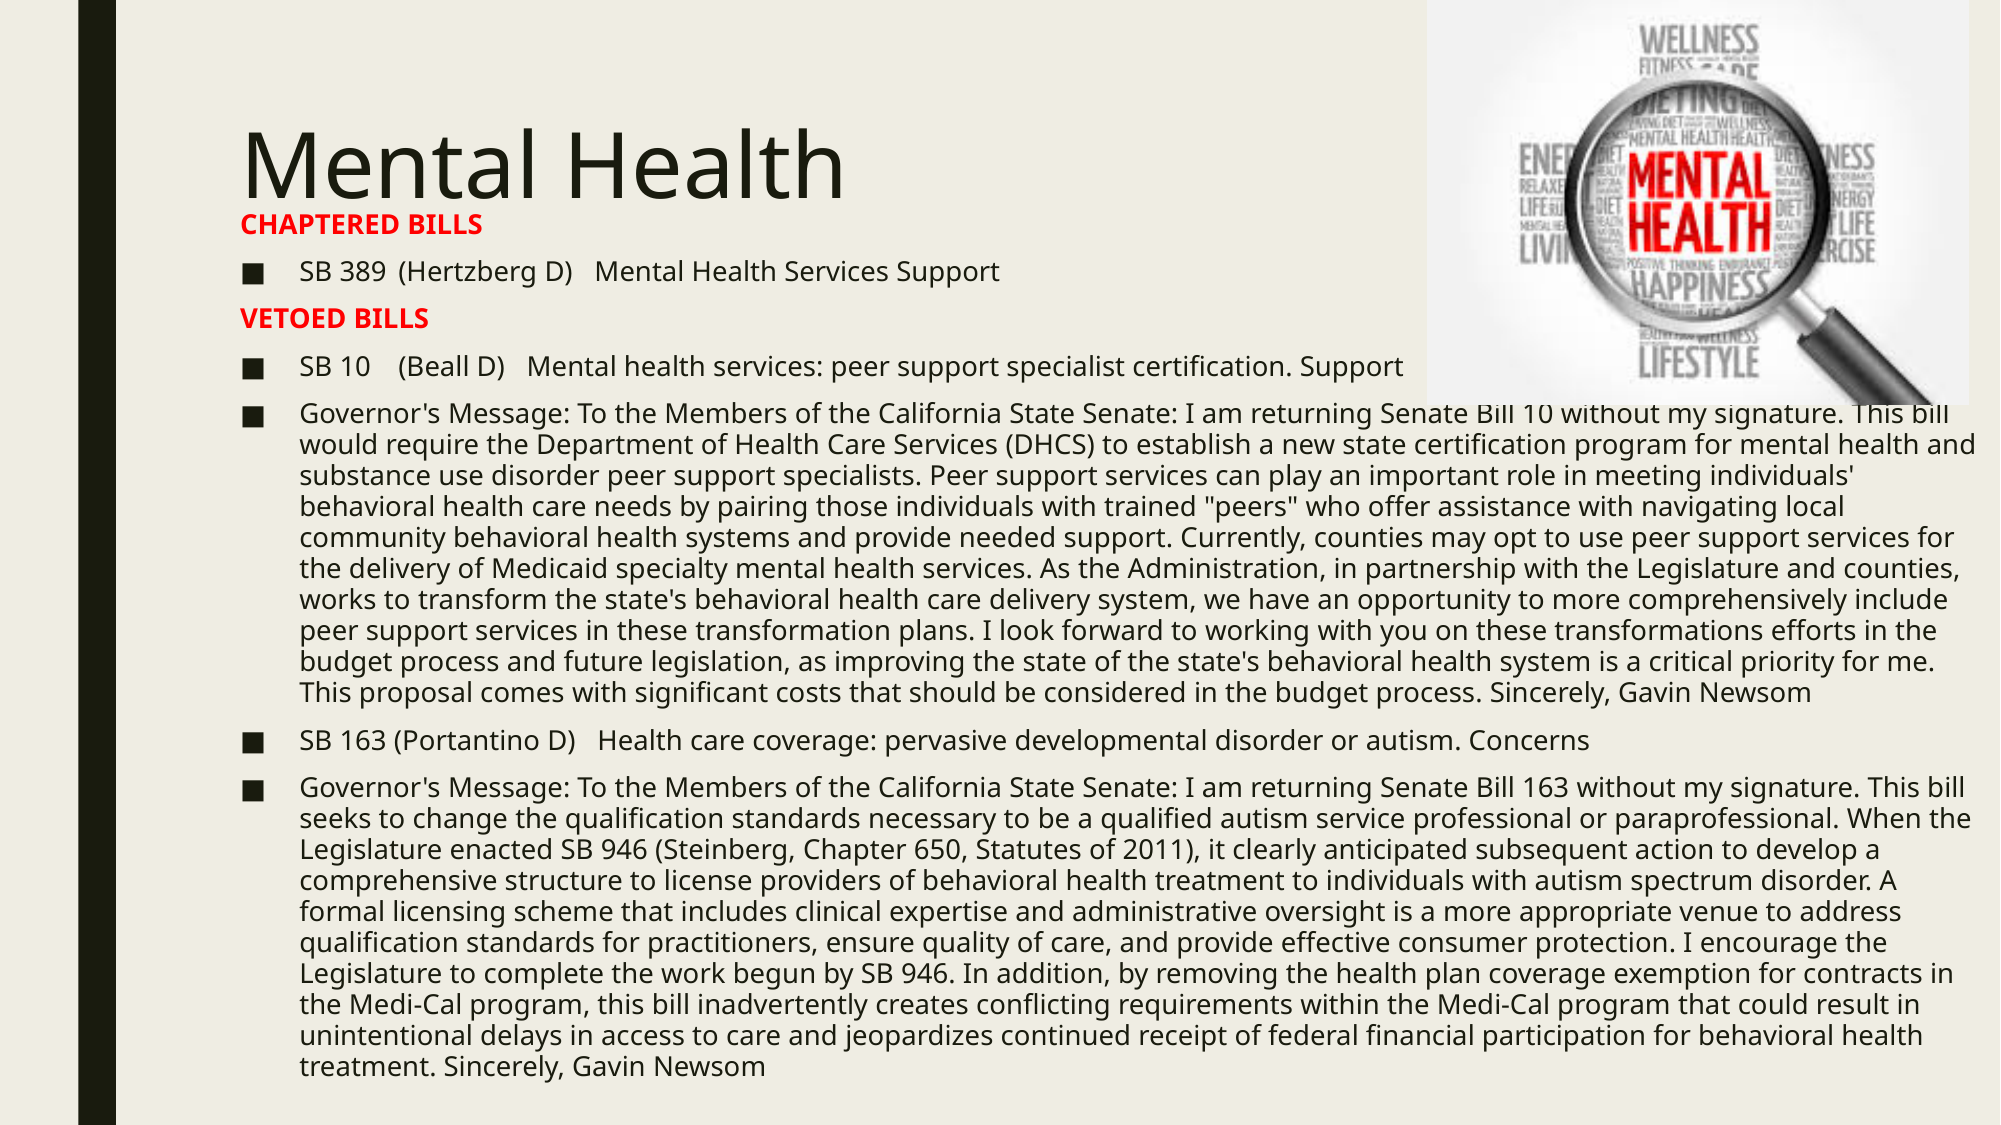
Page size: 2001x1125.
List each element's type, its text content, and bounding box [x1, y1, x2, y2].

title Mental Health [225, 112, 1427, 201]
picture [1427, 0, 1969, 405]
list CHAPTERED BILLS SB 389 (Hertzberg D) Mental Health Services Support VETOED BILLS SB 10 (Beall D) Mental health services: peer support specialist certification. Support Governor's Message: To the Members of the California State Senate: I am returning Senate Bill 10 without my signature. This bill would require the Department of Health Care Services (DHCS) to establish a new state certification program for mental health and substance use disorder peer support specialists. Peer support services can play an important role in meeting individuals' behavioral health care needs by pairing those individuals with trained "peers" who offer assistance with navigating local community behavioral health systems and provide needed support. Currently, counties may opt to use peer support services for the delivery of Medicaid specialty mental health services. As the Administration, in partnership with the Legislature and counties, works to transform the state's behavioral health care delivery system, we have an opportunity to more comprehensively include peer support services in these transformation plans. I look forward to working with you on these transformations efforts in the budget process and future legislation, as improving the state of the state's behavioral health system is a critical priority for me. This proposal comes with significant costs that should be considered in the budget process. Sincerely, Gavin Newsom SB 163 (Portantino D) Health care coverage: pervasive developmental disorder or autism. Concerns Governor's Message: To the Members of the California State Senate: I am returning Senate Bill 163 without my signature. This bill seeks to change the qualification standards necessary to be a qualified autism service professional or paraprofessional. When the Legislature enacted SB 946 (Steinberg, Chapter 650, Statutes of 2011), it clearly anticipated subsequent action to develop a comprehensive structure to license providers of behavioral health treatment to individuals with autism spectrum disorder. A formal licensing scheme that includes clinical expertise and administrative oversight is a more appropriate venue to address qualification standards for practitioners, ensure quality of care, and provide effective consumer protection. I encourage the Legislature to complete the work begun by SB 946. In addition, by removing the health plan coverage exemption for contracts in the Medi-Cal program, this bill inadvertently creates conflicting requirements within the Medi-Cal program that could result in unintentional delays in access to care and jeopardizes continued receipt of federal financial participation for behavioral health treatment. Sincerely, Gavin Newsom [225, 201, 2000, 1125]
